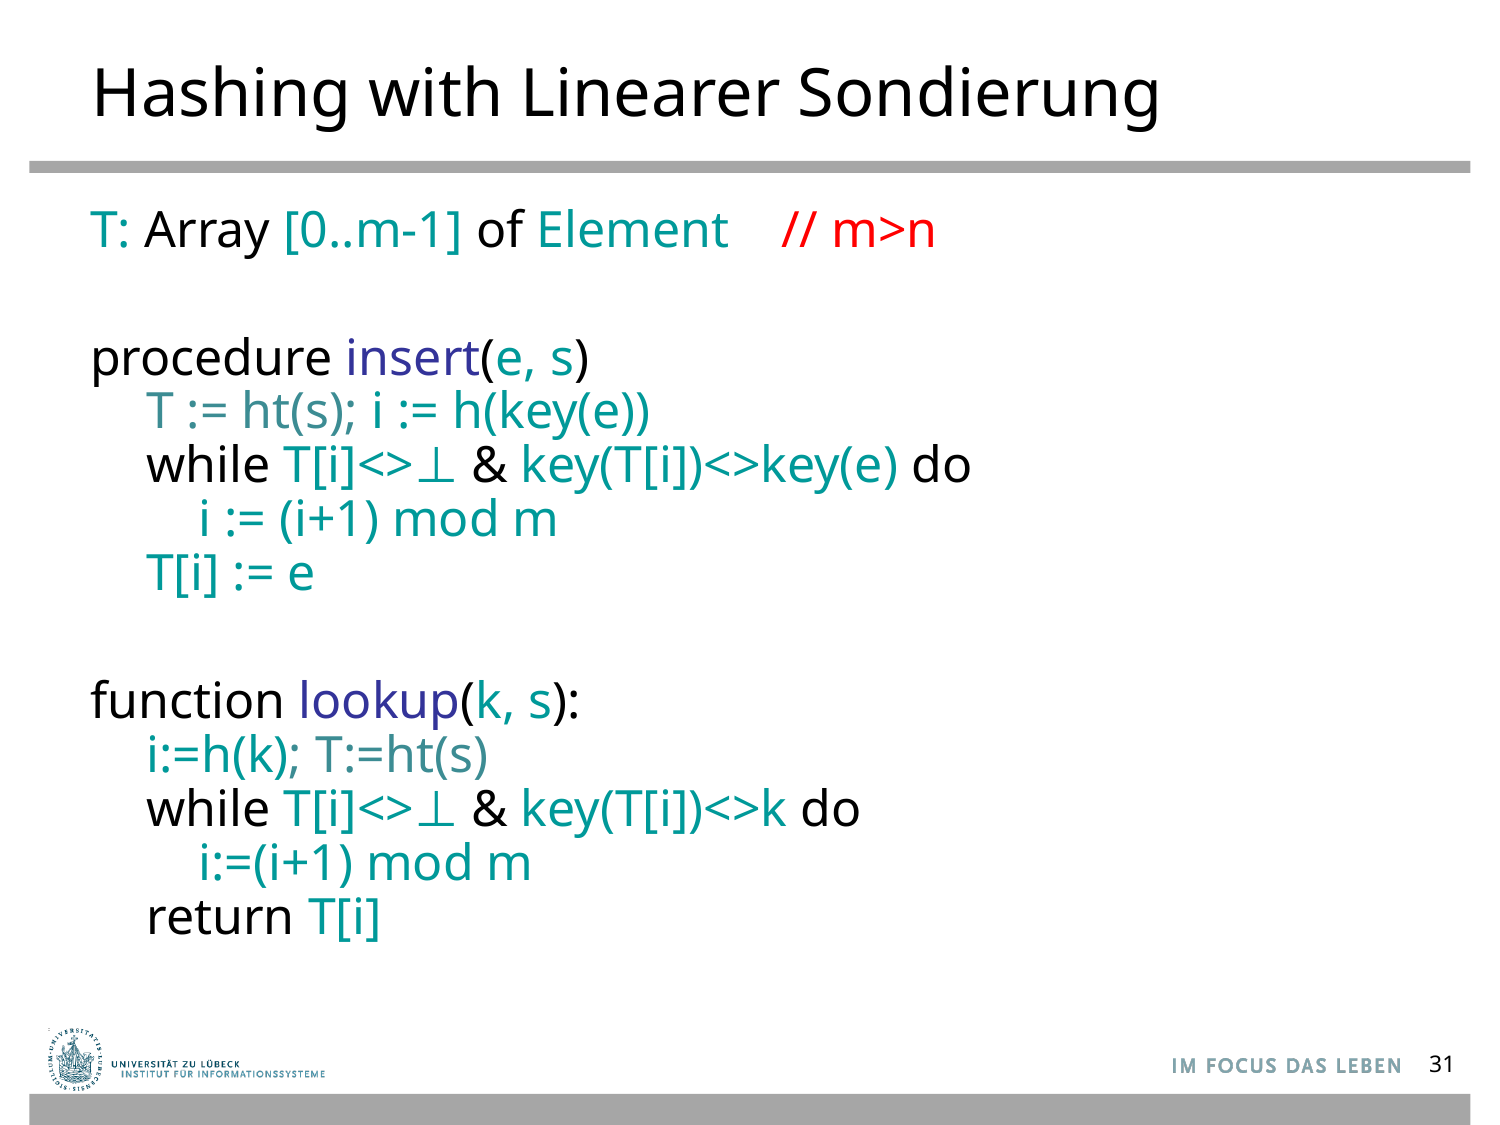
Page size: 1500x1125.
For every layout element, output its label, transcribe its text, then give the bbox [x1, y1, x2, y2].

title Hashing with Linearer Sondierung [76, 42, 1427, 126]
list T: Array [0..m-1] of Element // m>n procedure insert(e, s) T := ht(s); i := h(key(e)) while T[i]<>⊥ & key(T[i])<>key(e) do i := (i+1) mod m T[i] := e function lookup(k, s): i:=h(k); T:=ht(s) while T[i]<>⊥ & key(T[i])<>k do i:=(i+1) mod m return T[i] [75, 196, 1425, 1012]
picture [1173, 1058, 1305, 1073]
slide_number 31 [1305, 1050, 1471, 1083]
